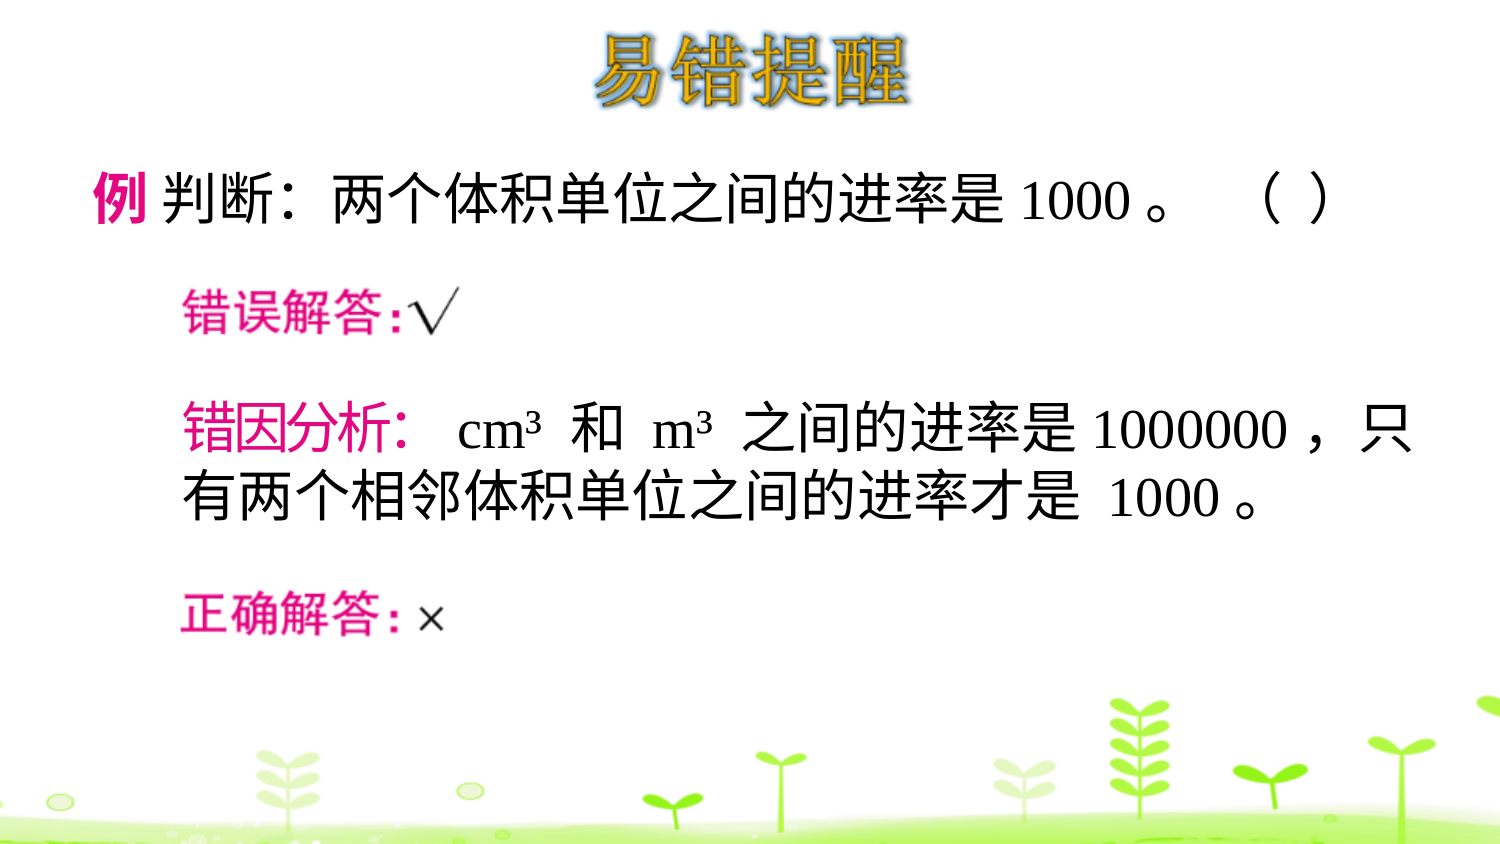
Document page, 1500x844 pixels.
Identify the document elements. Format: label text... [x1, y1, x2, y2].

text_box 例 判断：两个体积单位之间的进率是1000。 （ ） [81, 157, 1454, 237]
picture [0, 0, 1500, 844]
text_box 错因分析：cm³ 和 m³ 之间的进率是1000000，只有两个相邻体积单位之间的进率才是 1000。 [170, 386, 1479, 534]
